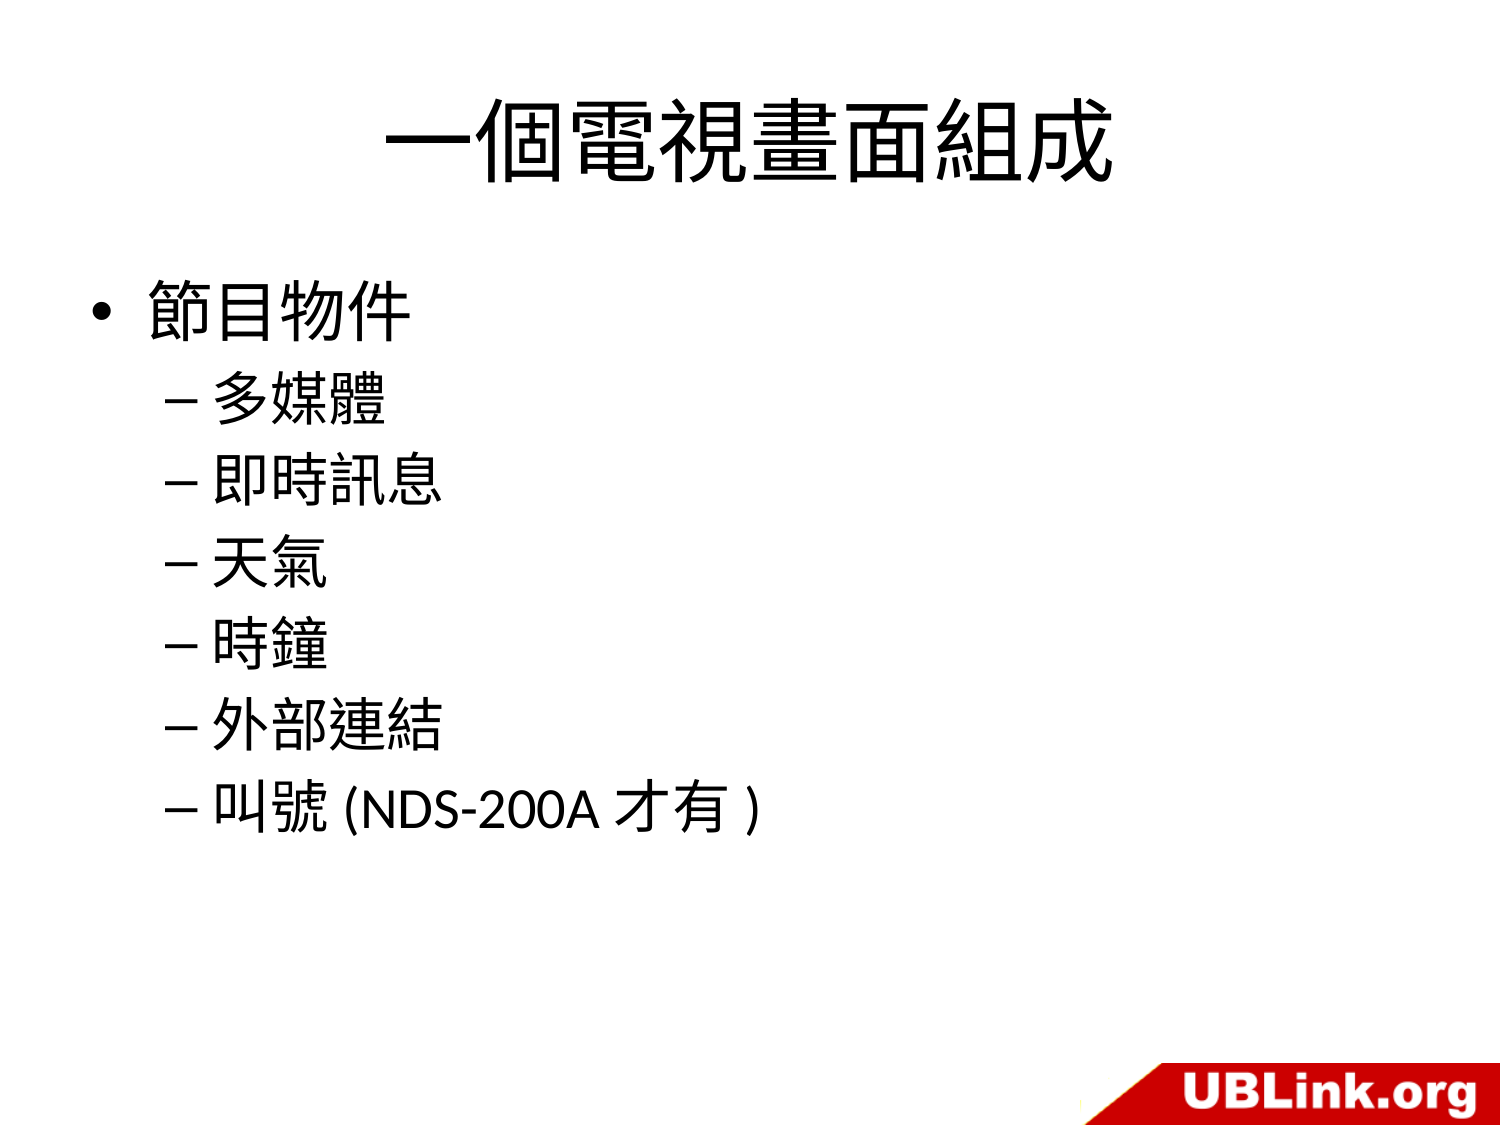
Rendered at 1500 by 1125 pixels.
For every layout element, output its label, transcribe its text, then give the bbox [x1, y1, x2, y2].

picture [1080, 1063, 1500, 1125]
list 節目物件 多媒體 即時訊息 天氣 時鐘 外部連結 叫號(NDS-200A才有) [75, 262, 1425, 1005]
title 一個電視畫面組成 [75, 45, 1425, 233]
